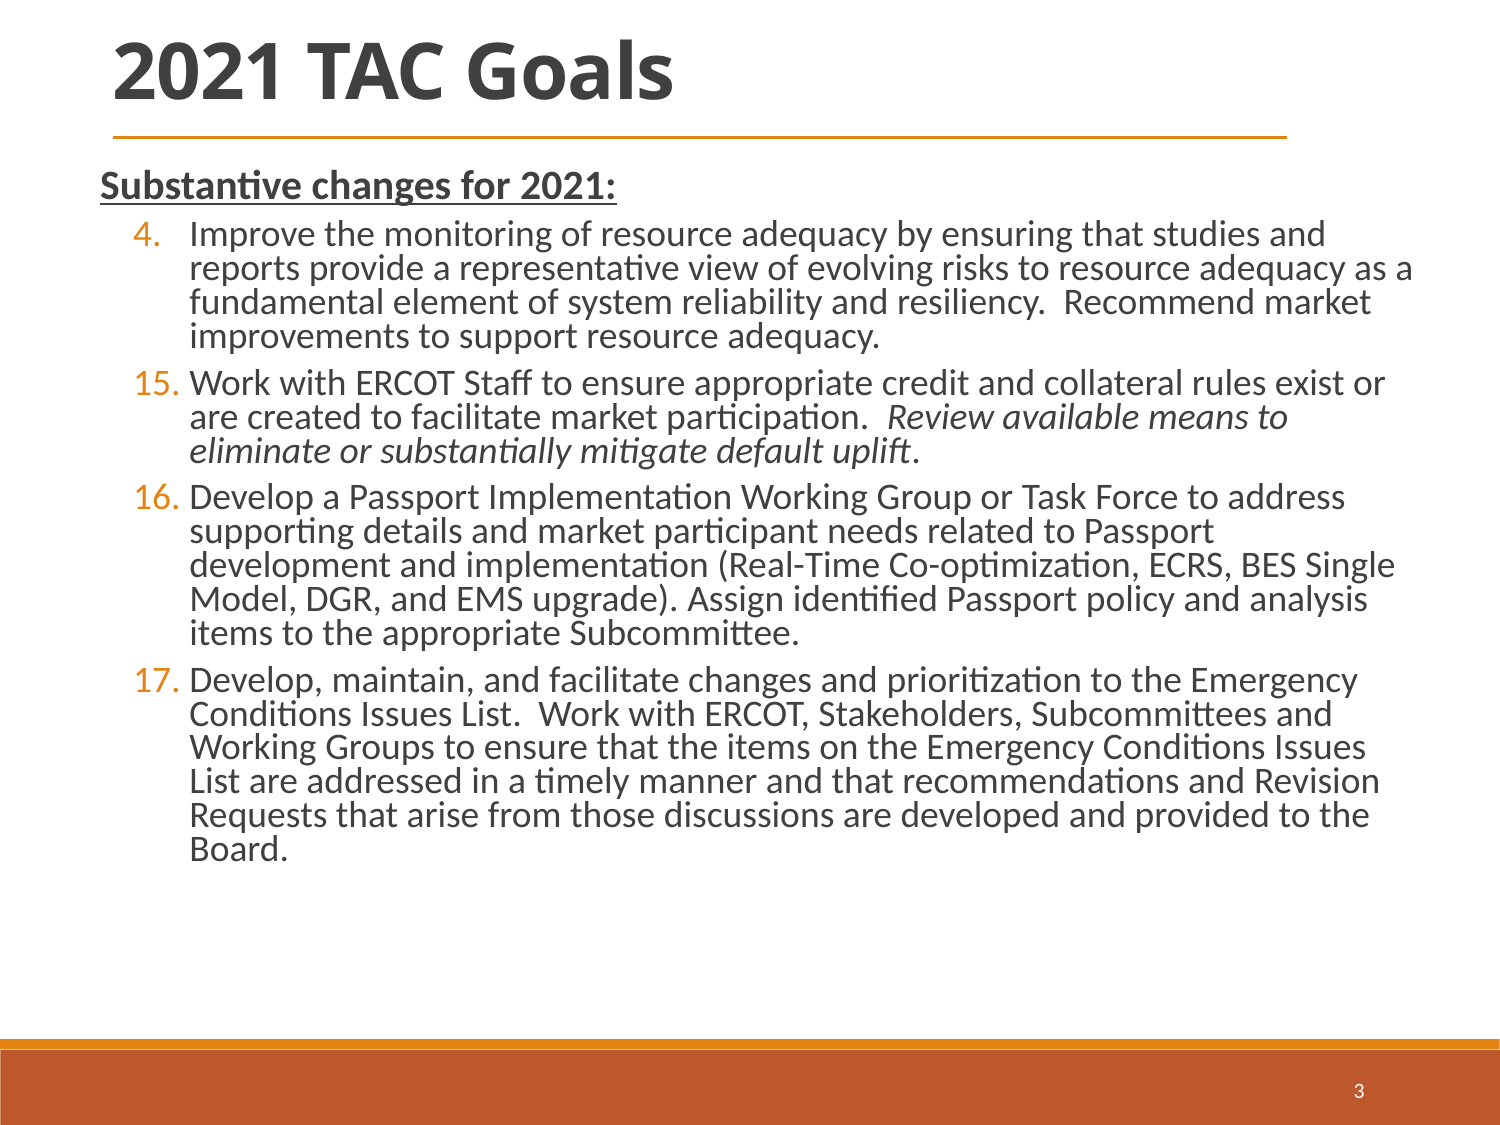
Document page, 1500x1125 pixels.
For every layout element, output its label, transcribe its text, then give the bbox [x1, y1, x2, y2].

title 2021 TAC Goals [97, 19, 1332, 125]
list Substantive changes for 2021: Improve the monitoring of resource adequacy by ensuring that studies and reports provide a representative view of evolving risks to resource adequacy as a fundamental element of system reliability and resiliency. Recommend market improvements to support resource adequacy. Work with ERCOT Staff to ensure appropriate credit and collateral rules exist or are created to facilitate market participation. Review available means to eliminate or substantially mitigate default uplift. Develop a Passport Implementation Working Group or Task Force to address supporting details and market participant needs related to Passport development and implementation (Real-Time Co-optimization, ECRS, BES Single Model, DGR, and EMS upgrade). Assign identified Passport policy and analysis items to the appropriate Subcommittee. Develop, maintain, and facilitate changes and prioritization to the Emergency Conditions Issues List. Work with ERCOT, Stakeholders, Subcommittees and Working Groups to ensure that the items on the Emergency Conditions Issues List are addressed in a timely manner and that recommendations and Revision Requests that arise from those discussions are developed and provided to the Board. [100, 147, 1418, 1048]
slide_number 3 [1218, 1059, 1380, 1120]
